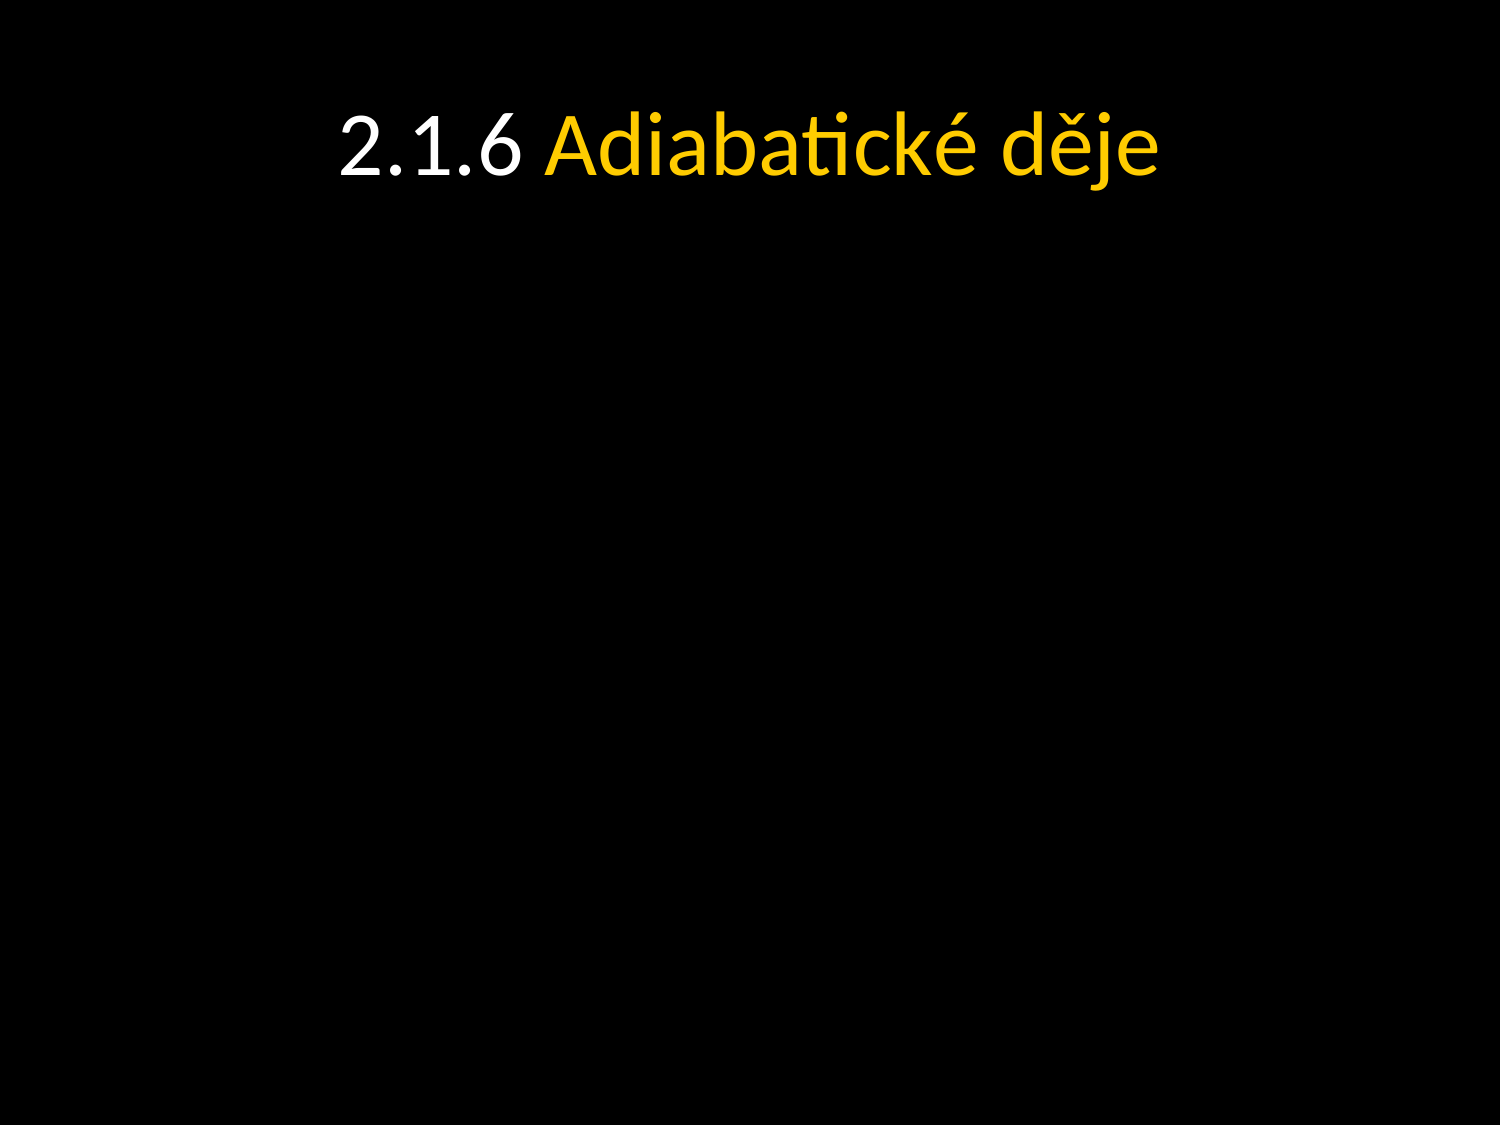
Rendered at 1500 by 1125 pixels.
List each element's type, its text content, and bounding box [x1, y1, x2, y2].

title 2.1.6 Adiabatické děje [75, 45, 1425, 233]
